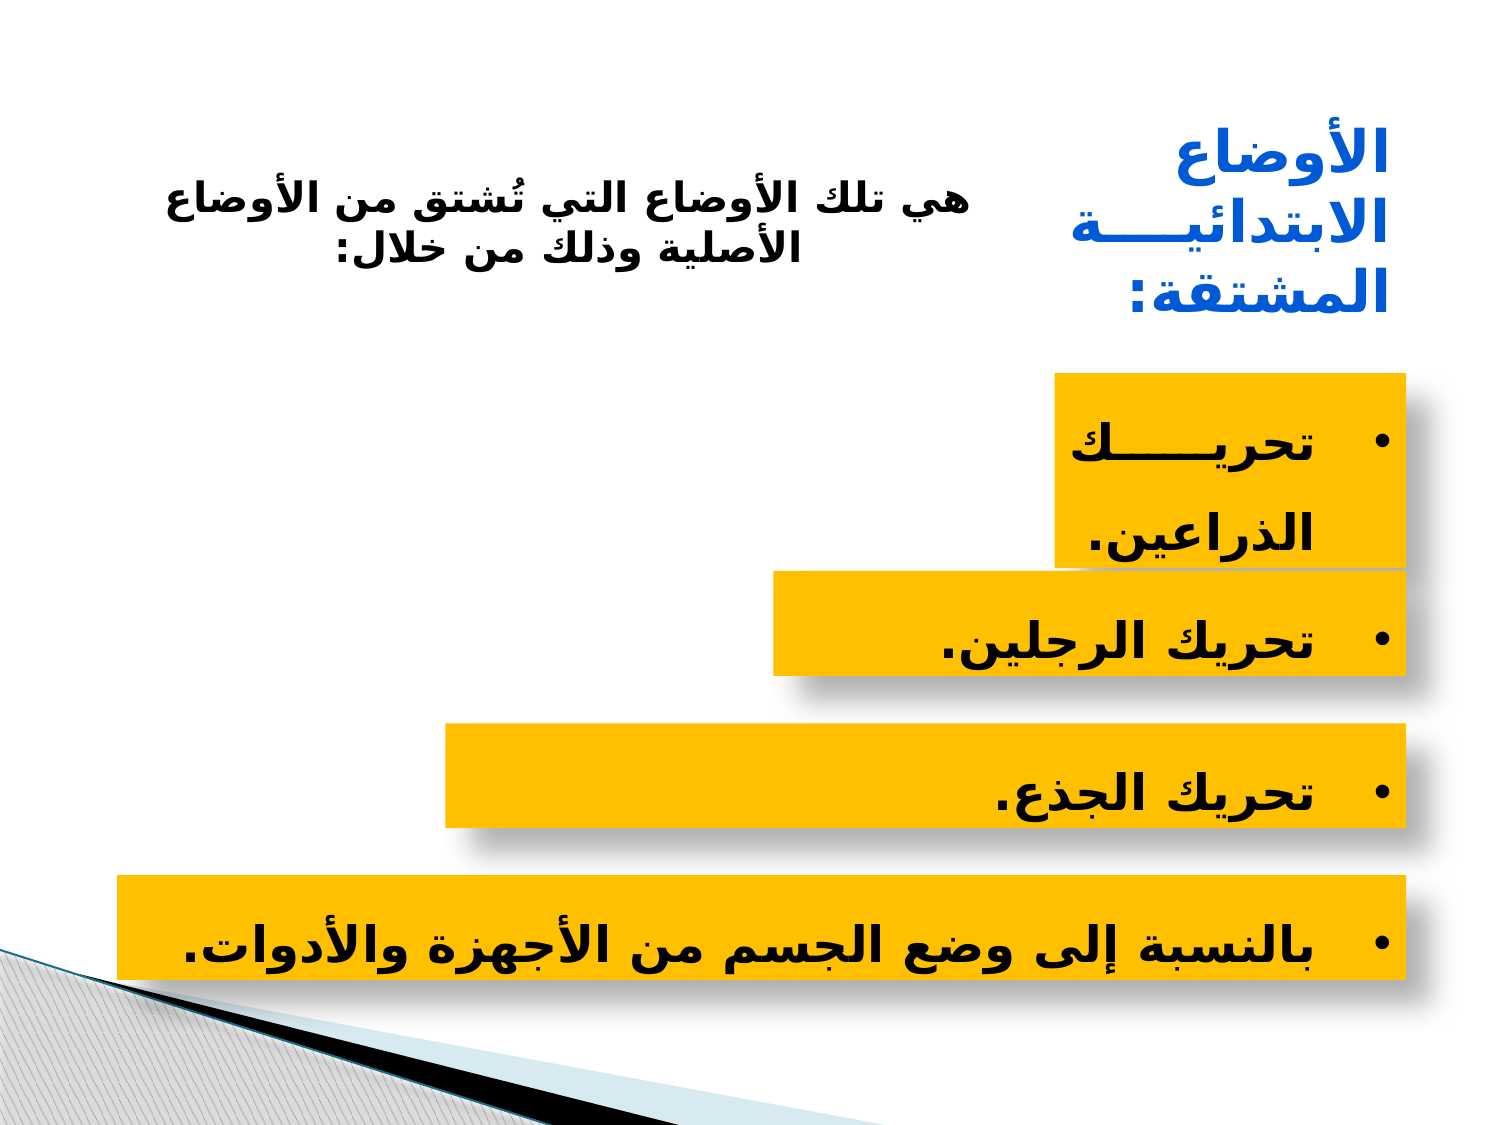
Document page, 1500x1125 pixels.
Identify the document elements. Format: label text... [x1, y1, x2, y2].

text_box هي تلك الأوضاع التي تُشتق من الأوضاع الأصلية وذلك من خلال: [81, 162, 1055, 278]
text_box تحريك الذراعين. [1054, 373, 1407, 568]
text_box الأوضاع الابتدائية المشتقة: [1054, 106, 1407, 332]
text_box تحريك الرجلين. [773, 570, 1407, 676]
text_box تحريك الجذع. [445, 723, 1407, 829]
text_box بالنسبة إلى وضع الجسم من الأجهزة والأدوات. [117, 875, 1407, 980]
